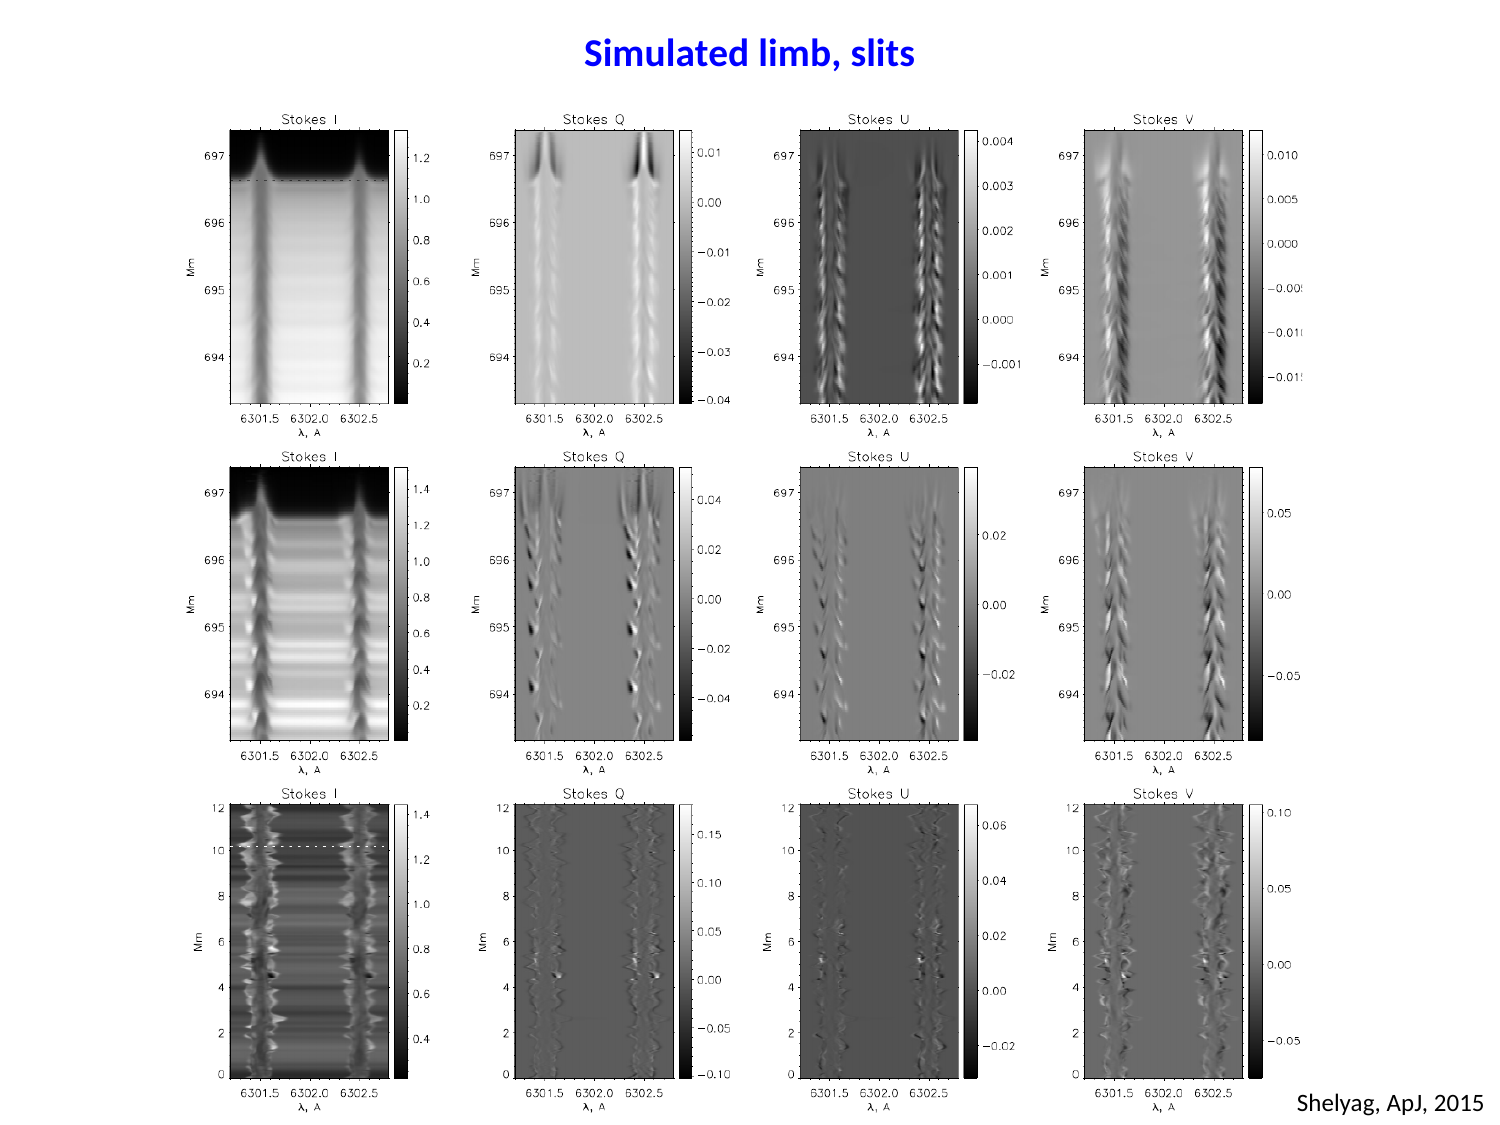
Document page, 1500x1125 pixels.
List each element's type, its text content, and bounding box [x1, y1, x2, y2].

picture [175, 104, 1323, 1125]
text_box Shelyag, ApJ, 2015 [1329, 1079, 1500, 1125]
title Simulated limb, slits [75, 19, 1425, 82]
